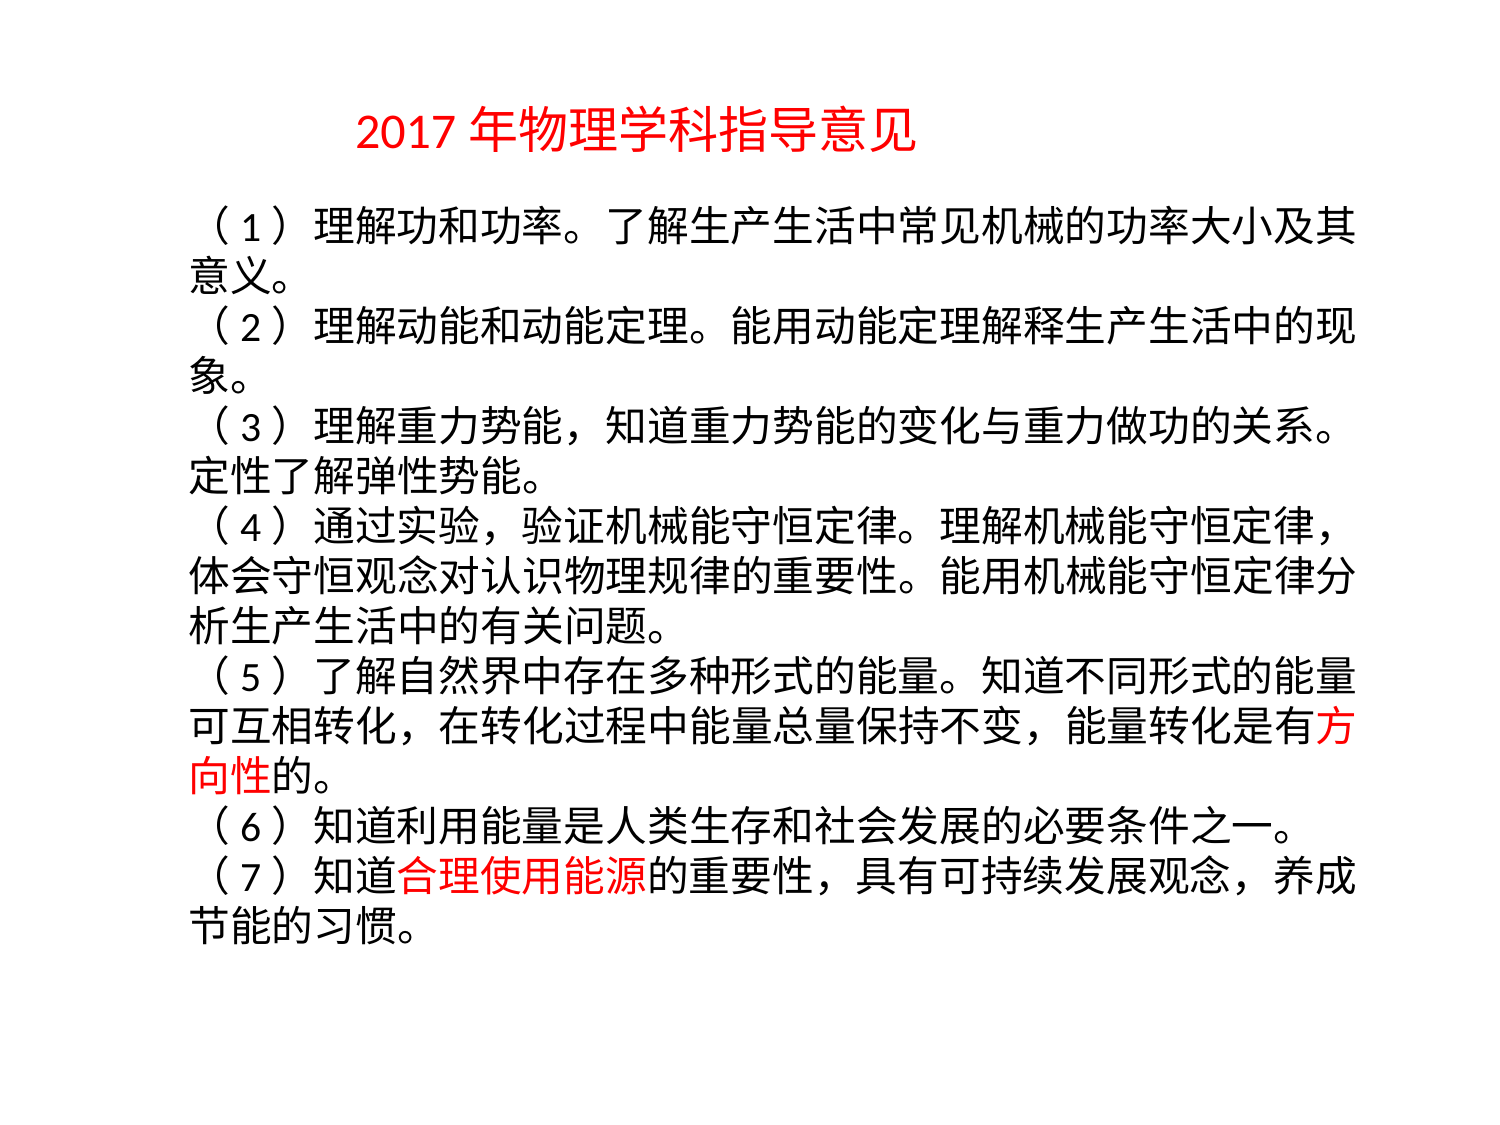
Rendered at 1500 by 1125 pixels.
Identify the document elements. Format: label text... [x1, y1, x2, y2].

text_box （1）理解功和功率。了解生产生活中常见机械的功率大小及其意义。 （2）理解动能和动能定理。能用动能定理解释生产生活中的现象。 （3）理解重力势能，知道重力势能的变化与重力做功的关系。定性了解弹性势能。 （4）通过实验，验证机械能守恒定律。理解机械能守恒定律，体会守恒观念对认识物理规律的重要性。能用机械能守恒定律分析生产生活中的有关问题。 （5）了解自然界中存在多种形式的能量。知道不同形式的能量可互相转化，在转化过程中能量总量保持不变，能量转化是有方向性的。 （6）知道利用能量是人类生存和社会发展的必要条件之一。 （7）知道合理使用能源的重要性，具有可持续发展观念，养成节能的习惯。 [173, 192, 1376, 958]
text_box 2017年物理学科指导意见 [340, 91, 1160, 167]
